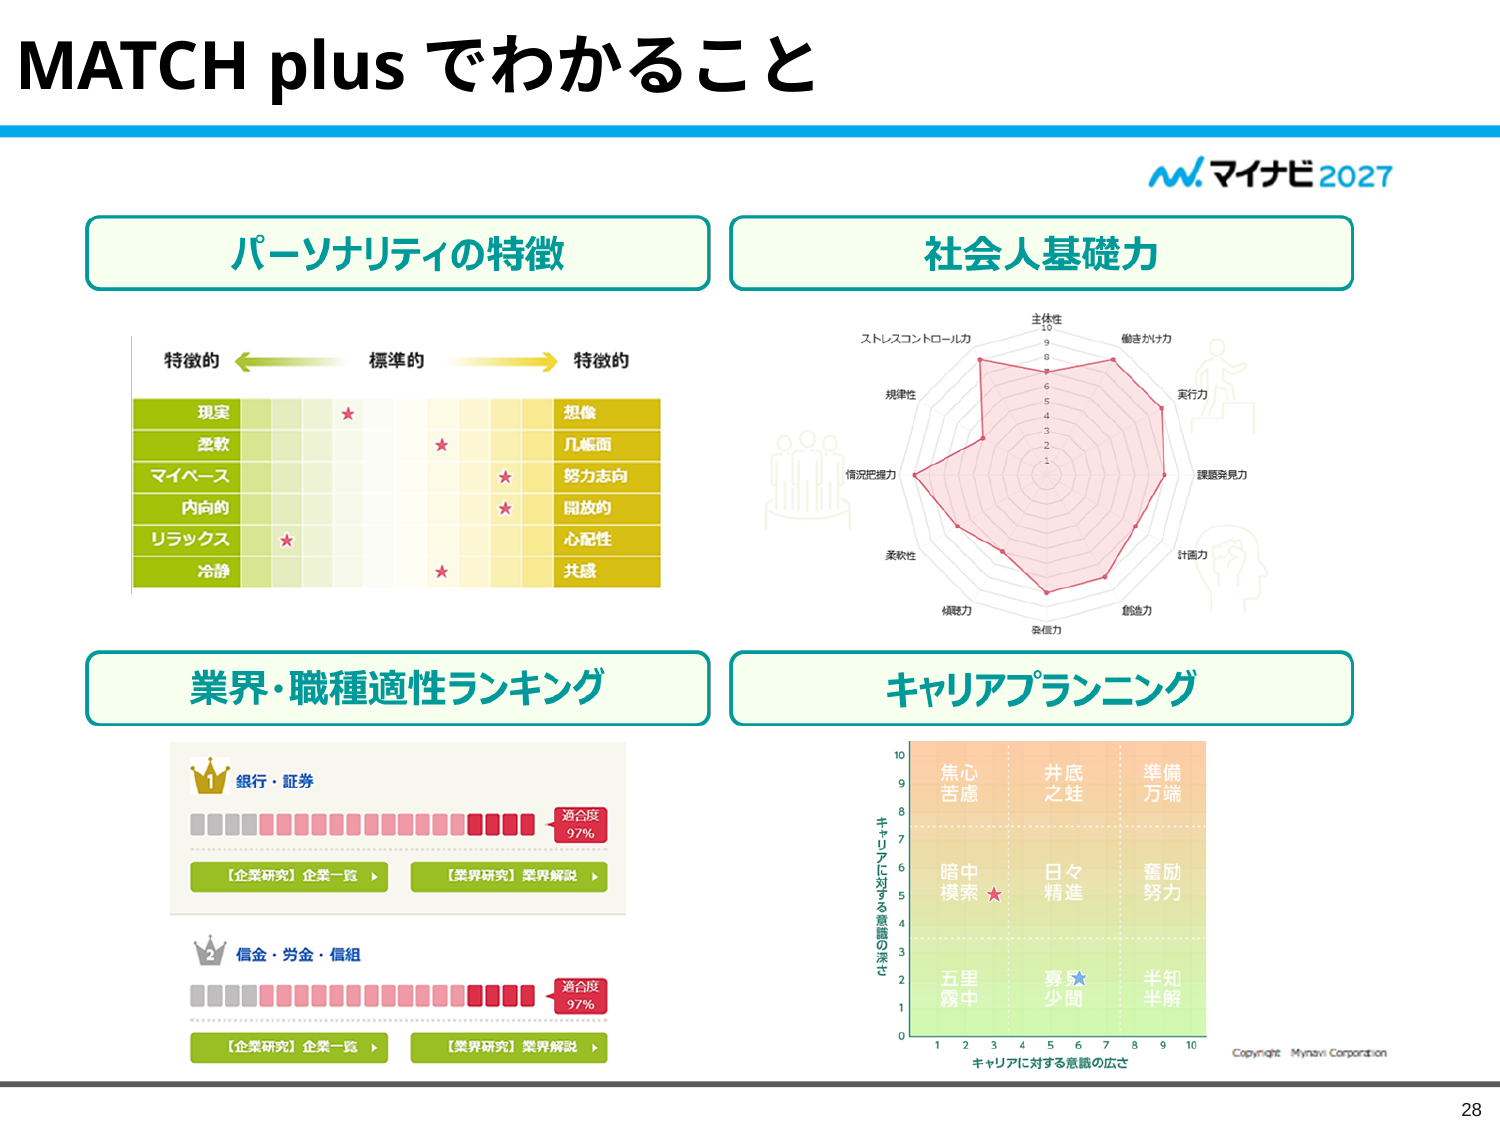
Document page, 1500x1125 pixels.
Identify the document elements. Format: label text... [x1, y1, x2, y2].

slide_number 28 [1336, 1090, 1498, 1122]
title MATCH plusでわかること [0, 0, 1022, 126]
picture [85, 141, 1414, 1080]
